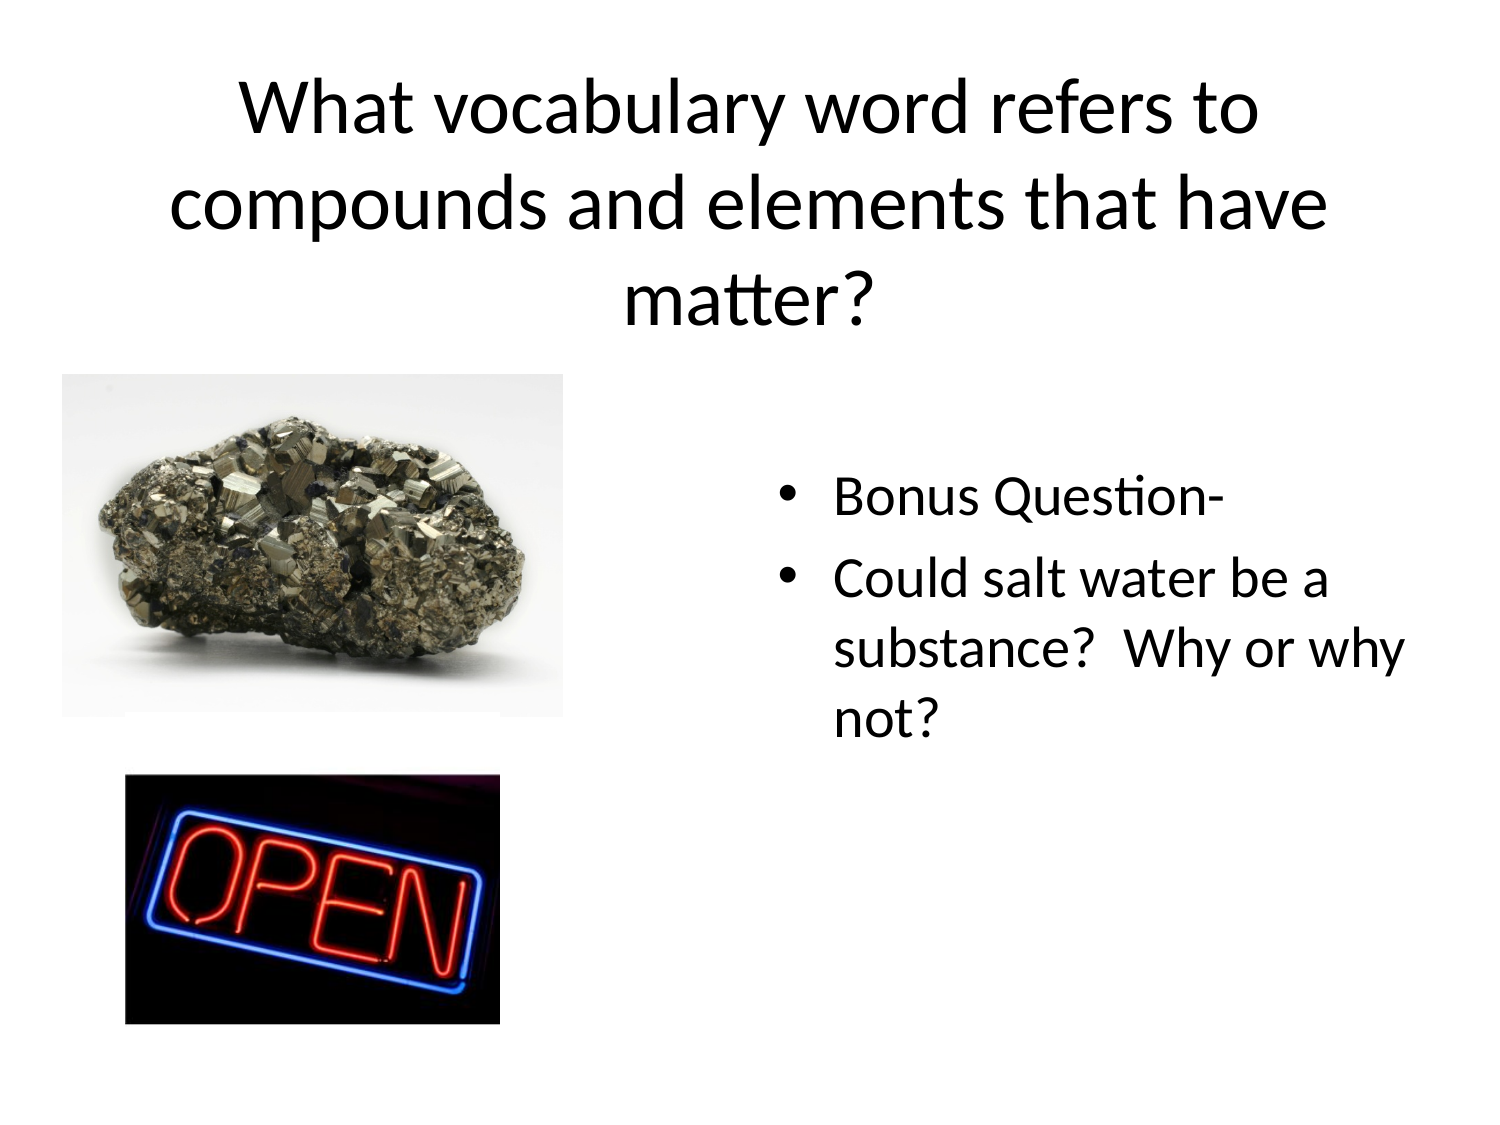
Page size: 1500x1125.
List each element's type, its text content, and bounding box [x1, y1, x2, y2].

picture [124, 712, 501, 1088]
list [62, 374, 563, 718]
list Bonus Question- Could salt water be a substance? Why or why not? [762, 450, 1425, 1005]
title What vocabulary word refers to compounds and elements that have matter? [75, 45, 1425, 350]
